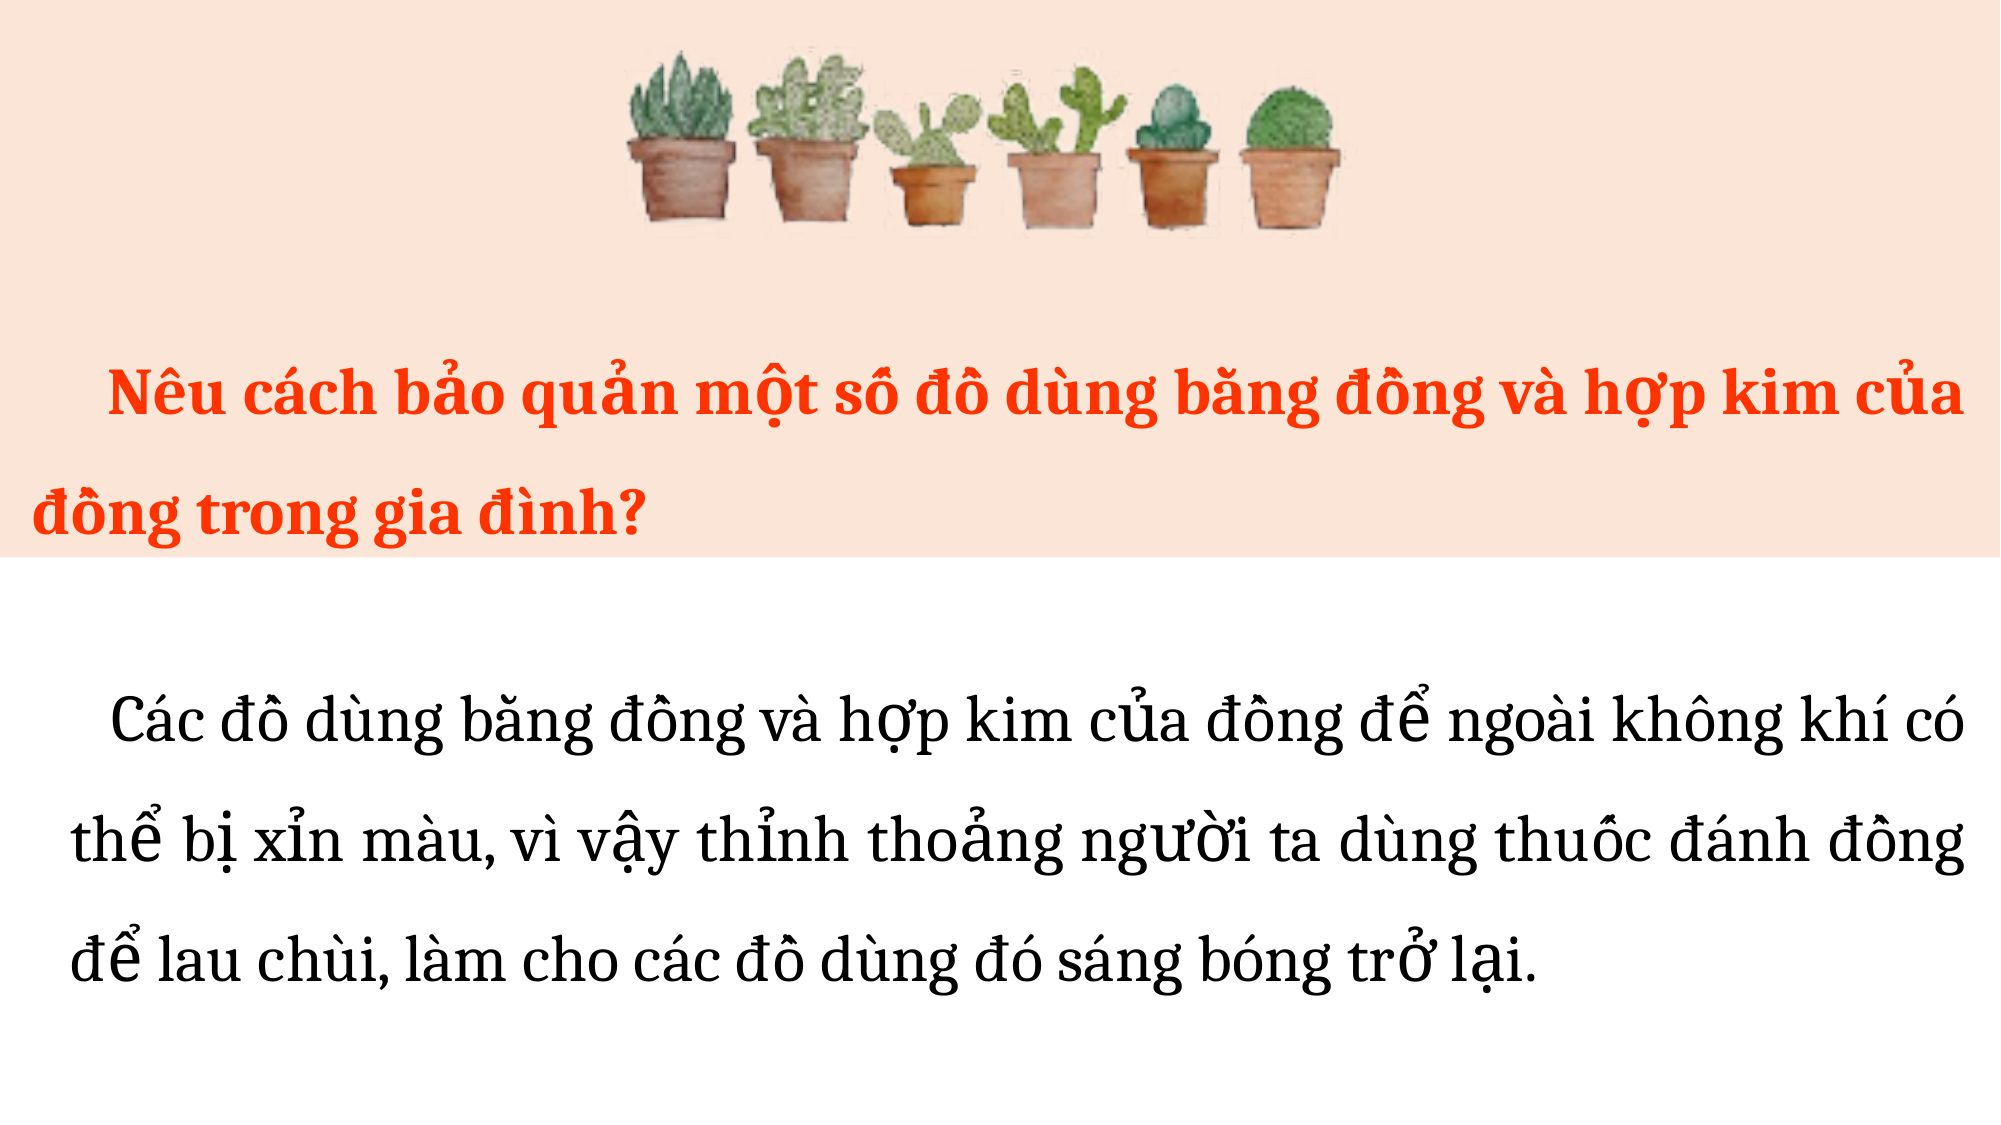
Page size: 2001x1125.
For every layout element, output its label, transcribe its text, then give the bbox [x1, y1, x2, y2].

text_box Nêu cách bảo quản một số đồ dùng bằng đồng và hợp kim của đồng trong gia đình? [17, 300, 1981, 556]
picture [624, 0, 1369, 300]
text_box Các đồ dùng bằng đồng và hợp kim của đồng để ngoài không khí có thể bị xỉn màu, vì vậy thỉnh thoảng người ta dùng thuốc đánh đồng để lau chùi, làm cho các đồ dùng đó sáng bóng trở lại. [55, 627, 1981, 1002]
